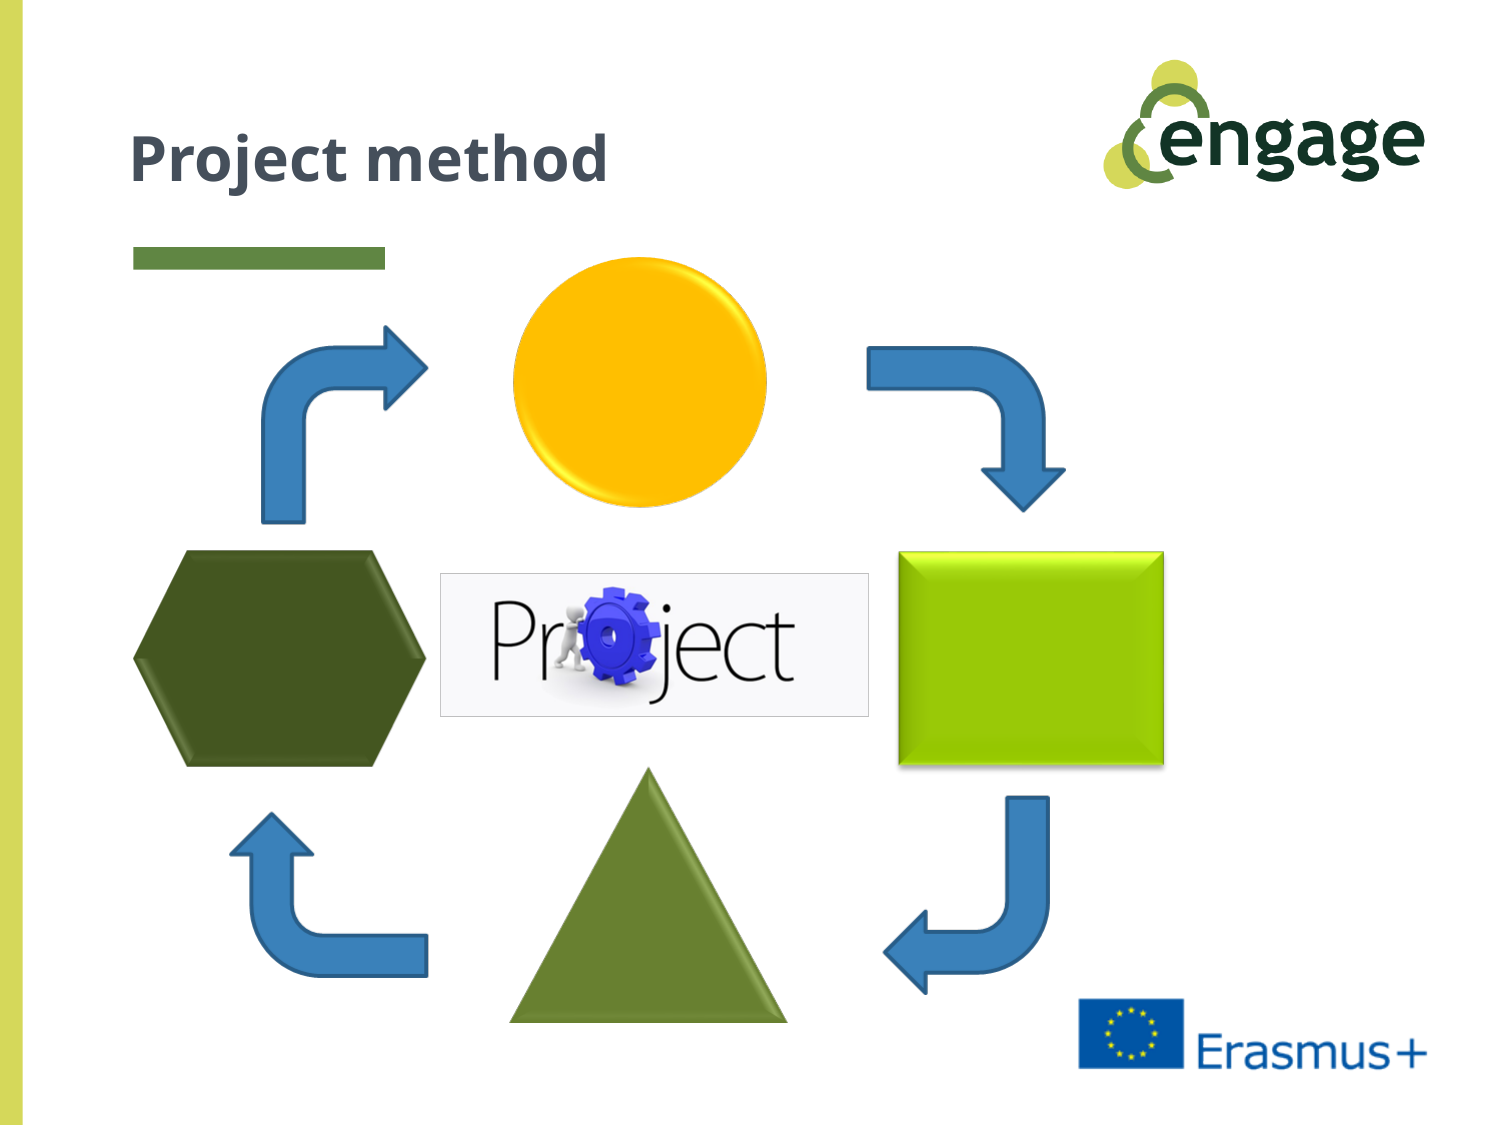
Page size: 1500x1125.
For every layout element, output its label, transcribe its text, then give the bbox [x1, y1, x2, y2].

picture [1081, 37, 1448, 212]
title Project method [113, 0, 1387, 210]
picture [131, 255, 1448, 1090]
